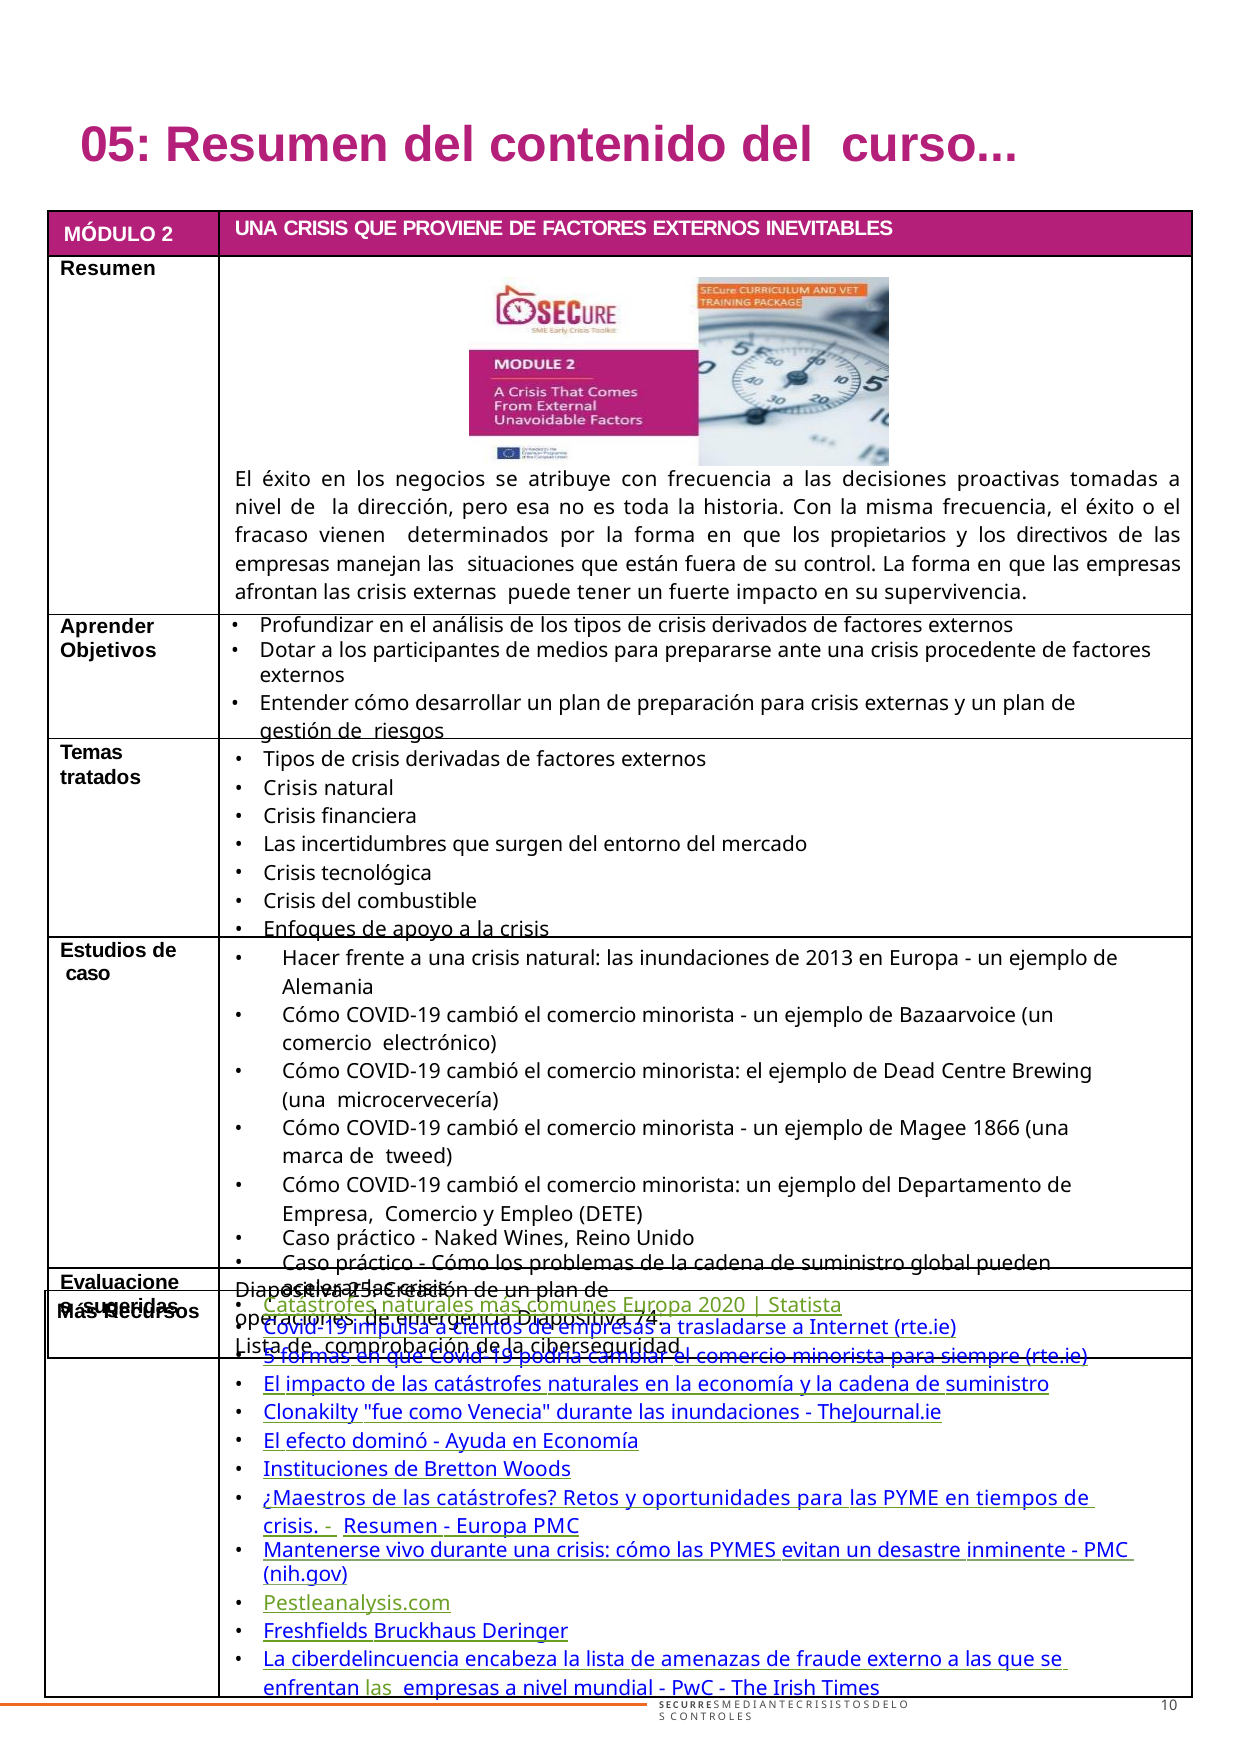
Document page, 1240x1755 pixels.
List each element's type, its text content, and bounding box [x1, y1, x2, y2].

table_header UNA CRISIS QUE PROVIENE DE FACTORES EXTERNOS INEVITABLES [220, 212, 1191, 255]
table_cell Tipos de crisis derivadas de factores externos Crisis natural Crisis financiera Las incertidumbres que surgen del entorno del mercado Crisis tecnológica Crisis del combustible Enfoques de apoyo a la crisis [220, 739, 1191, 936]
table_header Más Recursos [46, 1291, 218, 1696]
table_header MÓDULO 2 [49, 212, 218, 255]
table_cell El éxito en los negocios se atribuye con frecuencia a las decisiones proactivas tomadas a nivel de la dirección, pero esa no es toda la historia. Con la misma frecuencia, el éxito o el fracaso vienen determinados por la forma en que los propietarios y los directivos de las empresas manejan las situaciones que están fuera de su control. La forma en que las empresas afrontan las crisis externas puede tener un fuerte impacto en su supervivencia. [220, 257, 1191, 614]
table_cell Hacer frente a una crisis natural: las inundaciones de 2013 en Europa - un ejemplo de Alemania Cómo COVID-19 cambió el comercio minorista - un ejemplo de Bazaarvoice (un comercio electrónico) Cómo COVID-19 cambió el comercio minorista: el ejemplo de Dead Centre Brewing (una microcervecería) Cómo COVID-19 cambió el comercio minorista - un ejemplo de Magee 1866 (una marca de tweed) Cómo COVID-19 cambió el comercio minorista: un ejemplo del Departamento de Empresa, Comercio y Empleo (DETE) Caso práctico - Naked Wines, Reino Unido Caso práctico - Cómo los problemas de la cadena de suministro global pueden acelerar las crisis [220, 938, 1191, 1267]
table_cell Evaluaciones sugeridas [49, 1269, 218, 1290]
table_cell Resumen [49, 257, 218, 614]
slide_number 10 [1154, 1698, 1183, 1755]
footer S E C U R R E S M E D I A N T E C R I S I S T O S D E L O S C O N T R O L E S [657, 1698, 915, 1755]
table_header Catástrofes naturales más comunes Europa 2020 | Statista Covid-19 impulsa a cientos de empresas a trasladarse a Internet (rte.ie) 5 formas en que Covid-19 podría cambiar el comercio minorista para siempre (rte.ie) El impacto de las catástrofes naturales en la economía y la cadena de suministro Clonakilty "fue como Venecia" durante las inundaciones - TheJournal.ie El efecto dominó - Ayuda en Economía Instituciones de Bretton Woods ¿Maestros de las catástrofes? Retos y oportunidades para las PYME en tiempos de crisis. - Resumen - Europa PMC Mantenerse vivo durante una crisis: cómo las PYMES evitan un desastre inminente - PMC (nih.gov) Pestleanalysis.com Freshfields Bruckhaus Deringer La ciberdelincuencia encabeza la lista de amenazas de fraude externo a las que se enfrentan las empresas a nivel mundial - PwC - The Irish Times [220, 1291, 1191, 1696]
table_cell Aprender Objetivos [49, 615, 218, 738]
table_cell Estudios de caso [49, 938, 218, 1267]
text_box 05: Resumen del contenido del curso... [77, 107, 1058, 172]
table_cell Diapositiva 25: Creación de un plan de operaciones de emergencia Diapositiva 74: Lista de comprobación de la ciberseguridad [220, 1269, 1191, 1290]
picture [469, 276, 889, 466]
table_cell Temas tratados [49, 739, 218, 936]
table_cell Profundizar en el análisis de los tipos de crisis derivados de factores externos Dotar a los participantes de medios para prepararse ante una crisis procedente de factores externos Entender cómo desarrollar un plan de preparación para crisis externas y un plan de gestión de riesgos [220, 615, 1191, 738]
